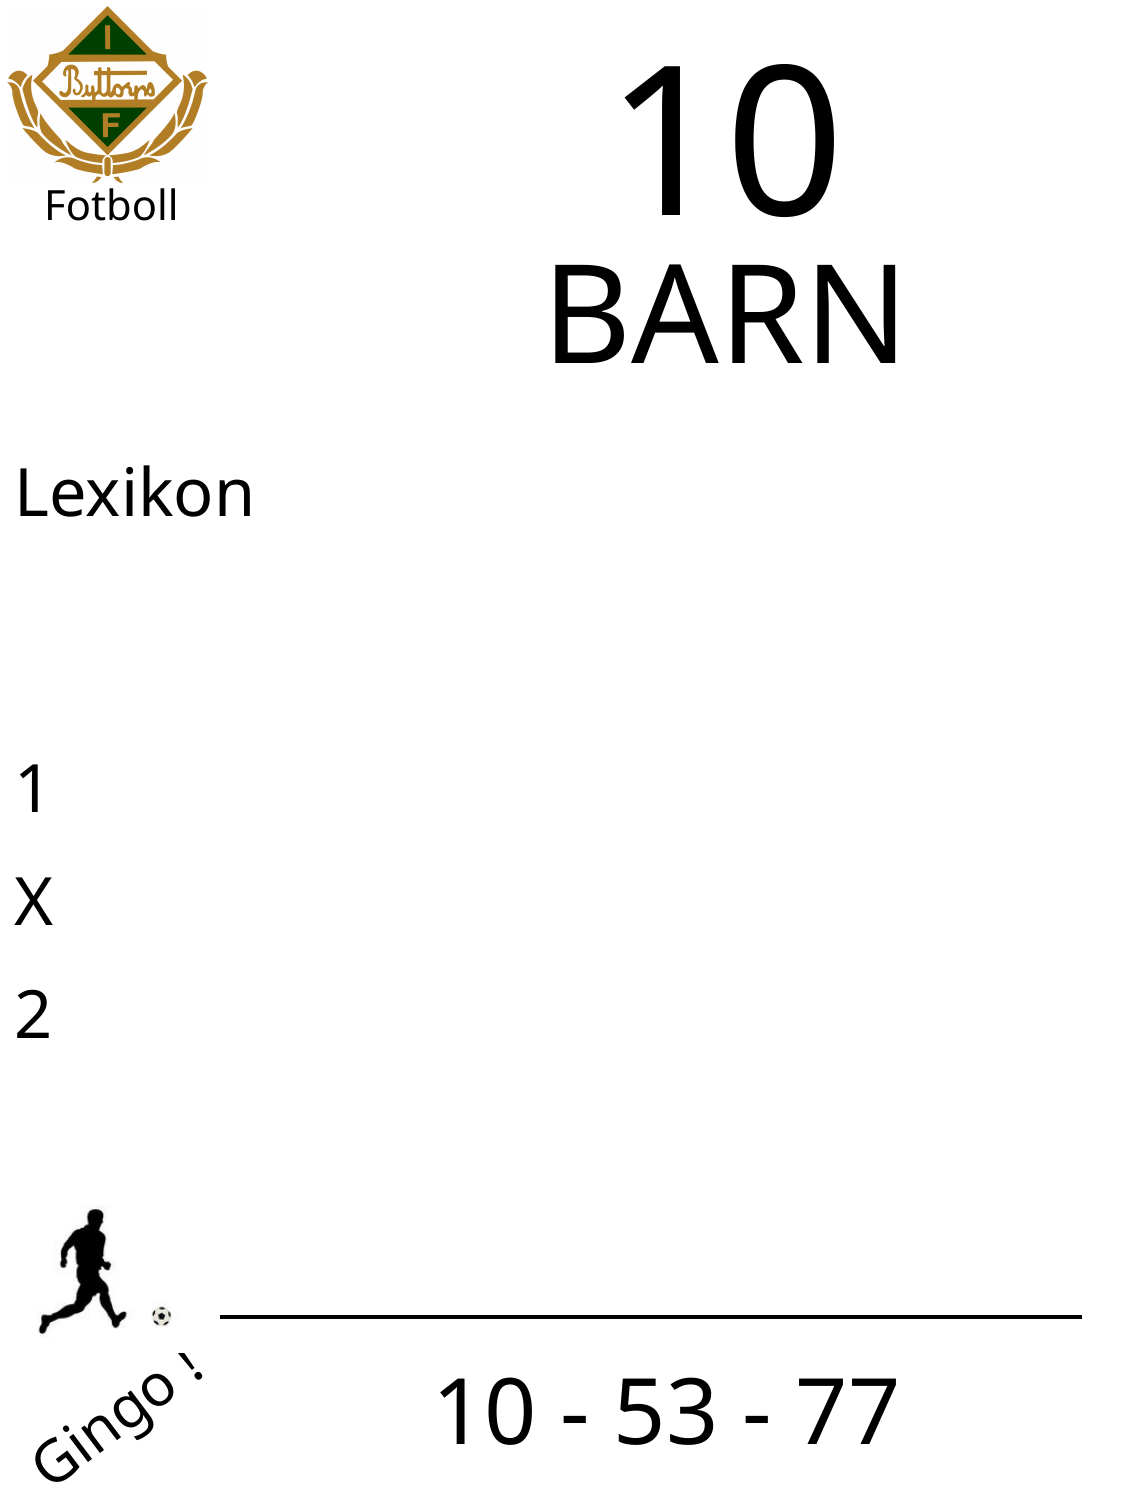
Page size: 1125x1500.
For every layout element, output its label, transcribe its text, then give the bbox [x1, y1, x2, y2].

text_box BARN [326, 218, 1125, 399]
text_box Lexikon [0, 442, 1125, 538]
picture [6, 5, 209, 184]
text_box Gingo ! [0, 1298, 233, 1500]
text_box 1 X 2 [0, 738, 1125, 1060]
picture [18, 1186, 185, 1353]
text_box Fotboll [0, 171, 228, 236]
text_box 10 - 53 - 77 [231, 1345, 1102, 1471]
text_box 10 [326, 0, 1125, 218]
